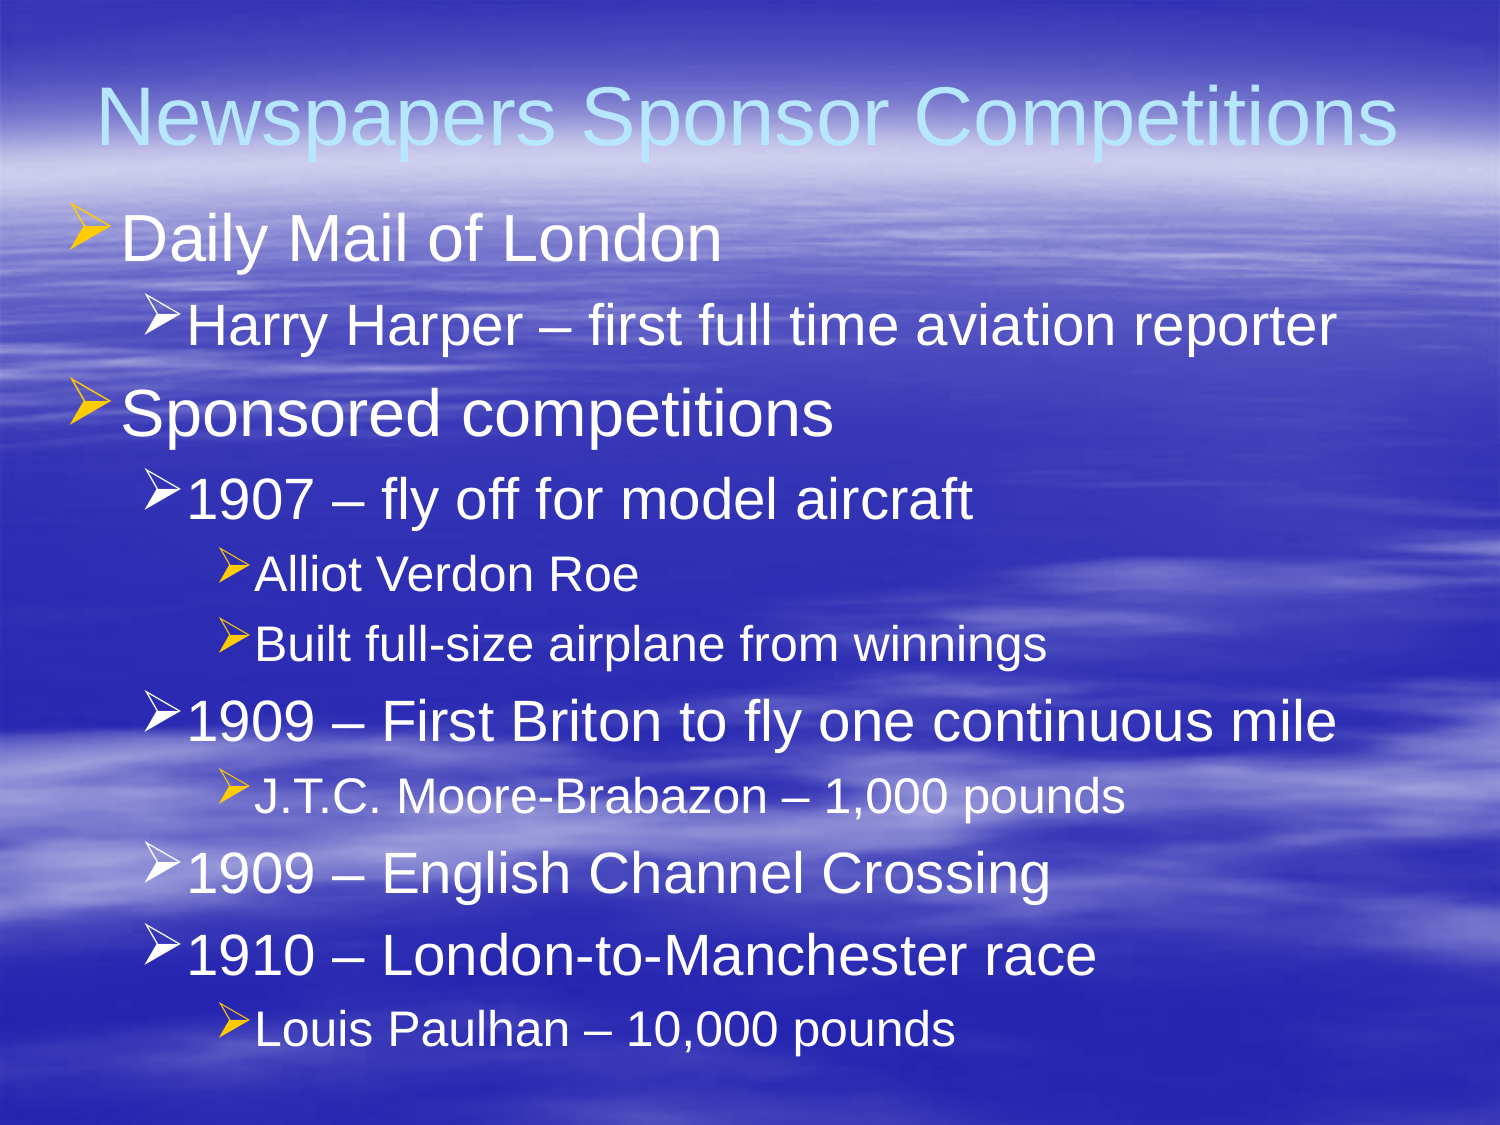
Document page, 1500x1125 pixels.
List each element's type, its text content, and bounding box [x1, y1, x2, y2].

title Newspapers Sponsor Competitions [49, 37, 1446, 187]
list Daily Mail of London Harry Harper – first full time aviation reporter Sponsored competitions 1907 – fly off for model aircraft Alliot Verdon Roe Built full-size airplane from winnings 1909 – First Briton to fly one continuous mile J.T.C. Moore-Brabazon – 1,000 pounds 1909 – English Channel Crossing 1910 – London-to-Manchester race Louis Paulhan – 10,000 pounds [49, 187, 1451, 1076]
